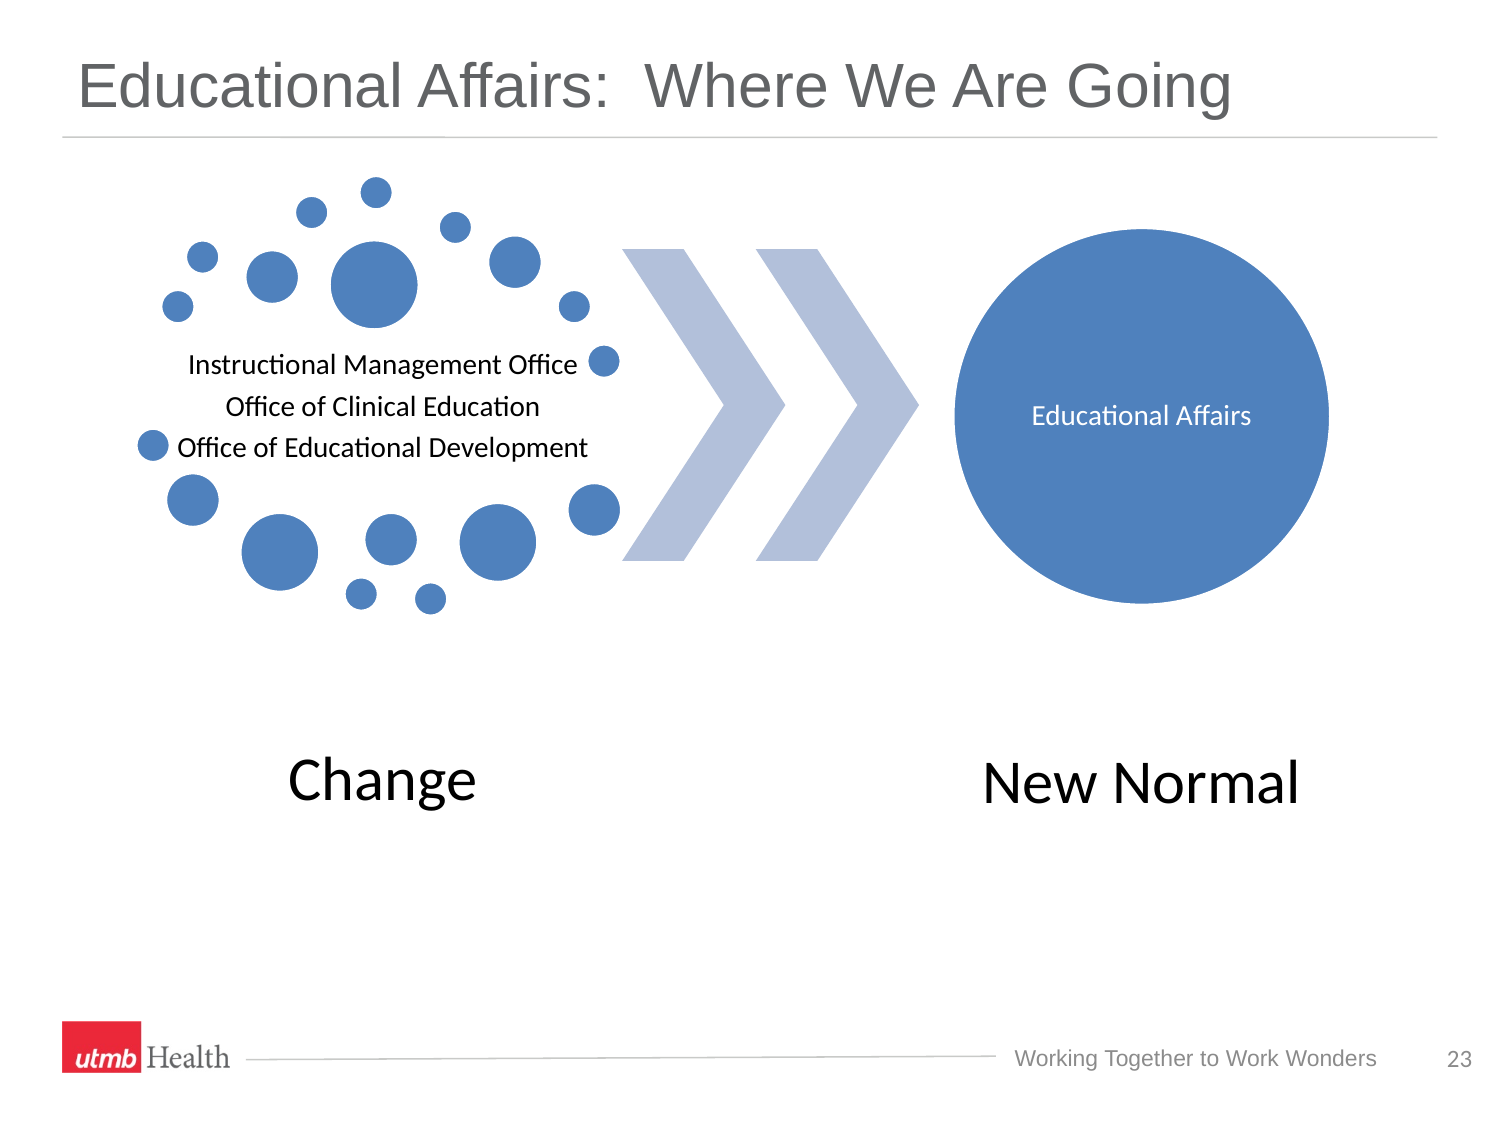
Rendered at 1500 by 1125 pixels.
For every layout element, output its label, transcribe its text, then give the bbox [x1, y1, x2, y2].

title Educational Affairs: Where We Are Going [62, 37, 1438, 113]
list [62, 174, 1438, 918]
picture [62, 1021, 230, 1073]
slide_number 23 [1374, 1027, 1488, 1088]
